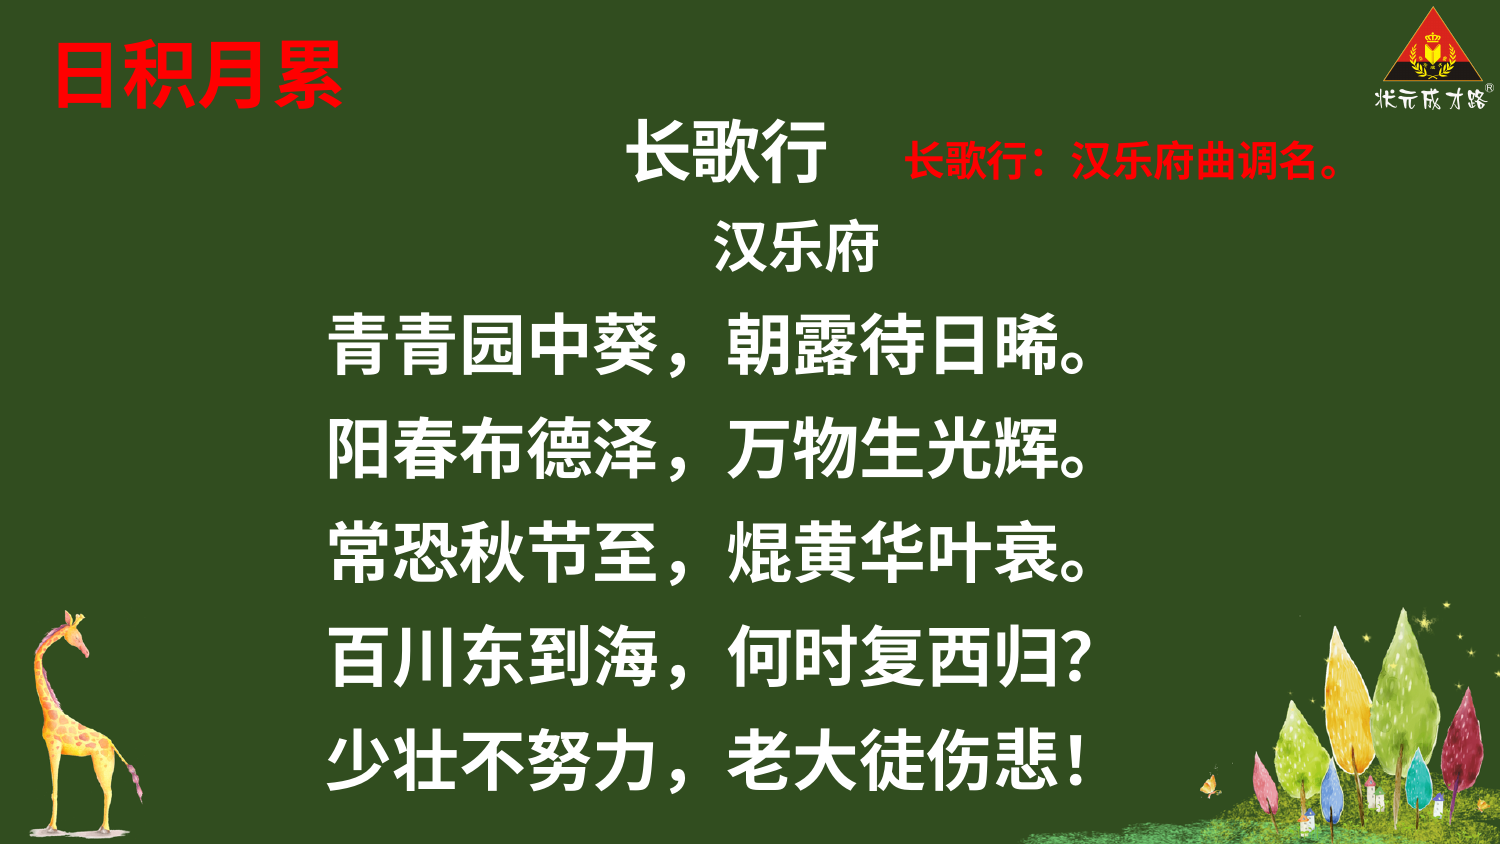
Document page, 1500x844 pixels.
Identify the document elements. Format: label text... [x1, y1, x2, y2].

text_box 日积月累 [32, 20, 363, 125]
picture [0, 0, 1500, 844]
text_box 长歌行：汉乐府曲调名。 [888, 122, 1428, 193]
text_box 长歌行 汉乐府 青青园中葵，朝露待日晞。 阳春布德泽，万物生光辉。 常恐秋节至，焜黄华叶衰。 百川东到海，何时复西归？ 少壮不努力，老大徒伤悲！ [236, 76, 1217, 806]
